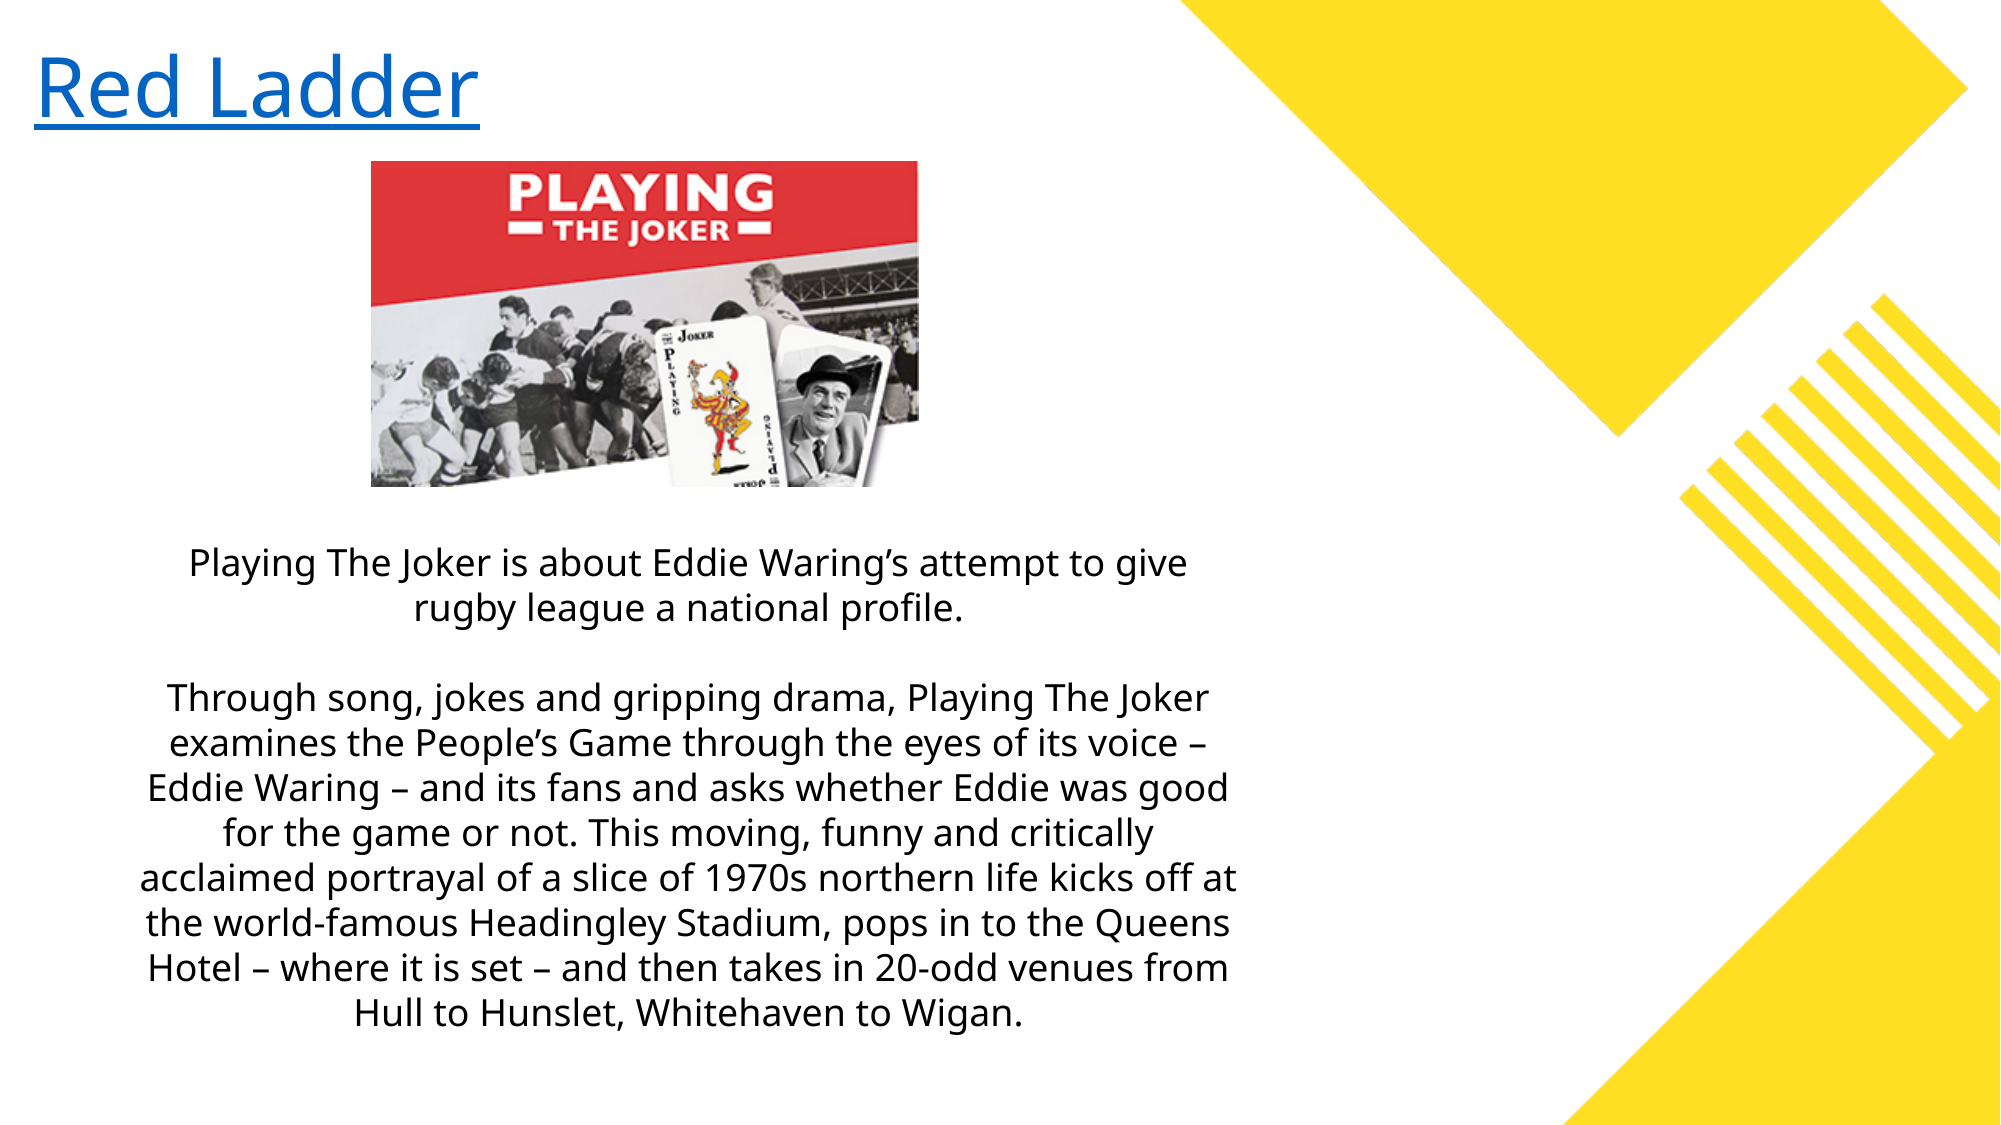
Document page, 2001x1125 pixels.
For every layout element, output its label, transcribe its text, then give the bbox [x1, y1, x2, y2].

picture [1062, 0, 2000, 1125]
picture [371, 161, 919, 488]
text_box Red Ladder [19, 26, 756, 155]
text_box Playing The Joker is about Eddie Waring’s attempt to give rugby league a national profile. Through song, jokes and gripping drama, Playing The Joker examines the People’s Game through the eyes of its voice – Eddie Waring – and its fans and asks whether Eddie was good for the game or not. This moving, funny and critically acclaimed portrayal of a slice of 1970s northern life kicks off at the world-famous Headingley Stadium, pops in to the Queens Hotel – where it is set – and then takes in 20-odd venues from Hull to Hunslet, Whitehaven to Wigan. [119, 531, 1062, 1041]
